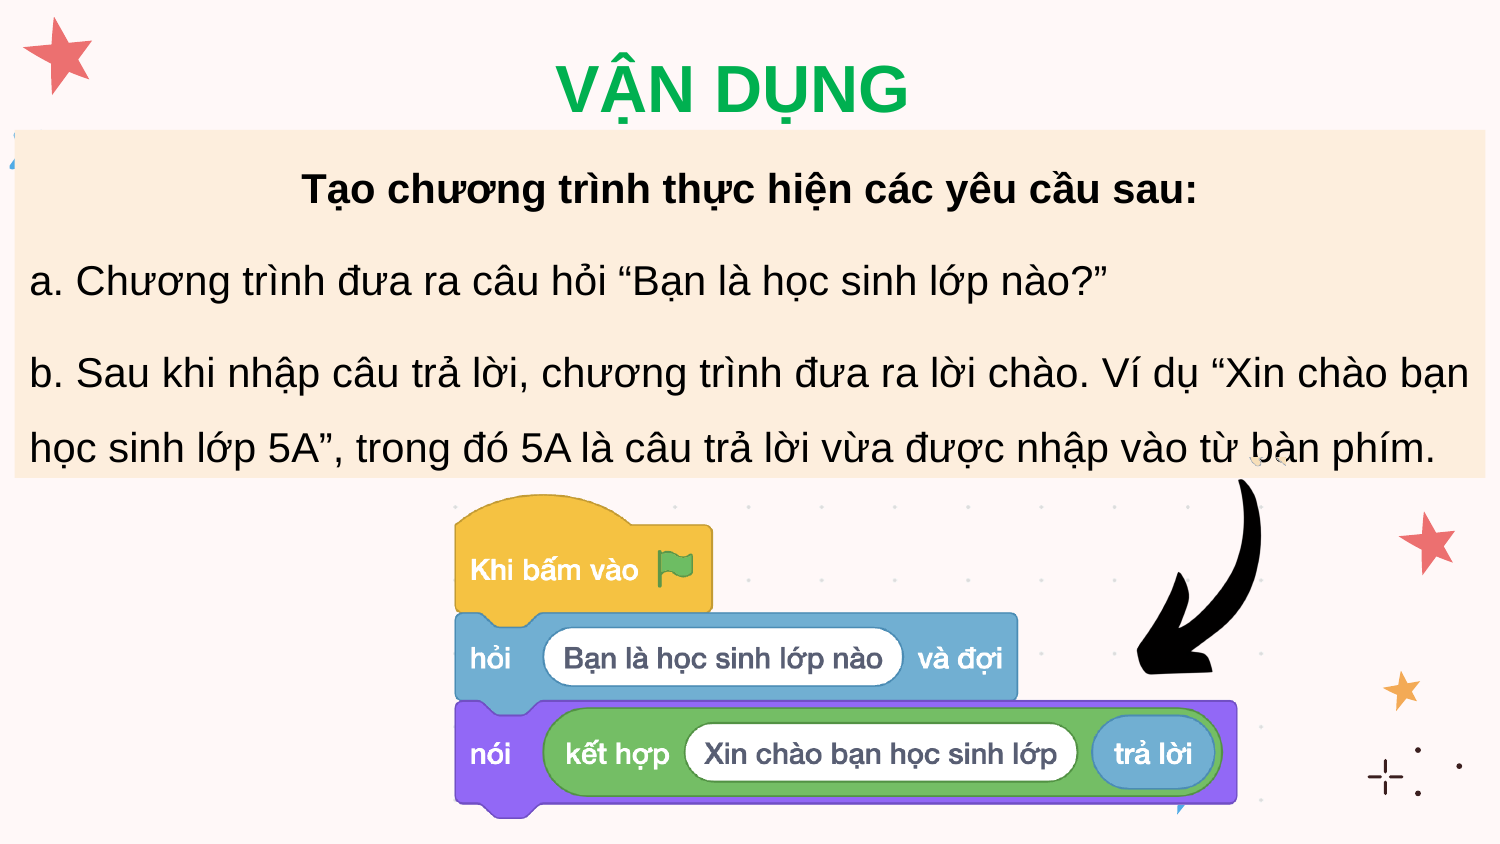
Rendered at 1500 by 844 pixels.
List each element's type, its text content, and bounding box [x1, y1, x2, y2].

title VẬN DỤNG [539, 30, 1500, 125]
text_box Tạo chương trình thực hiện các yêu cầu sau: a. Chương trình đưa ra câu hỏi “Bạn là học sinh lớp nào?” b. Sau khi nhập câu trả lời, chương trình đưa ra lời chào. Ví dụ “Xin chào bạn học sinh lớp 5A”, trong đó 5A là câu trả lời vừa được nhập vào từ bàn phím. [14, 129, 1486, 478]
picture [394, 456, 1324, 844]
